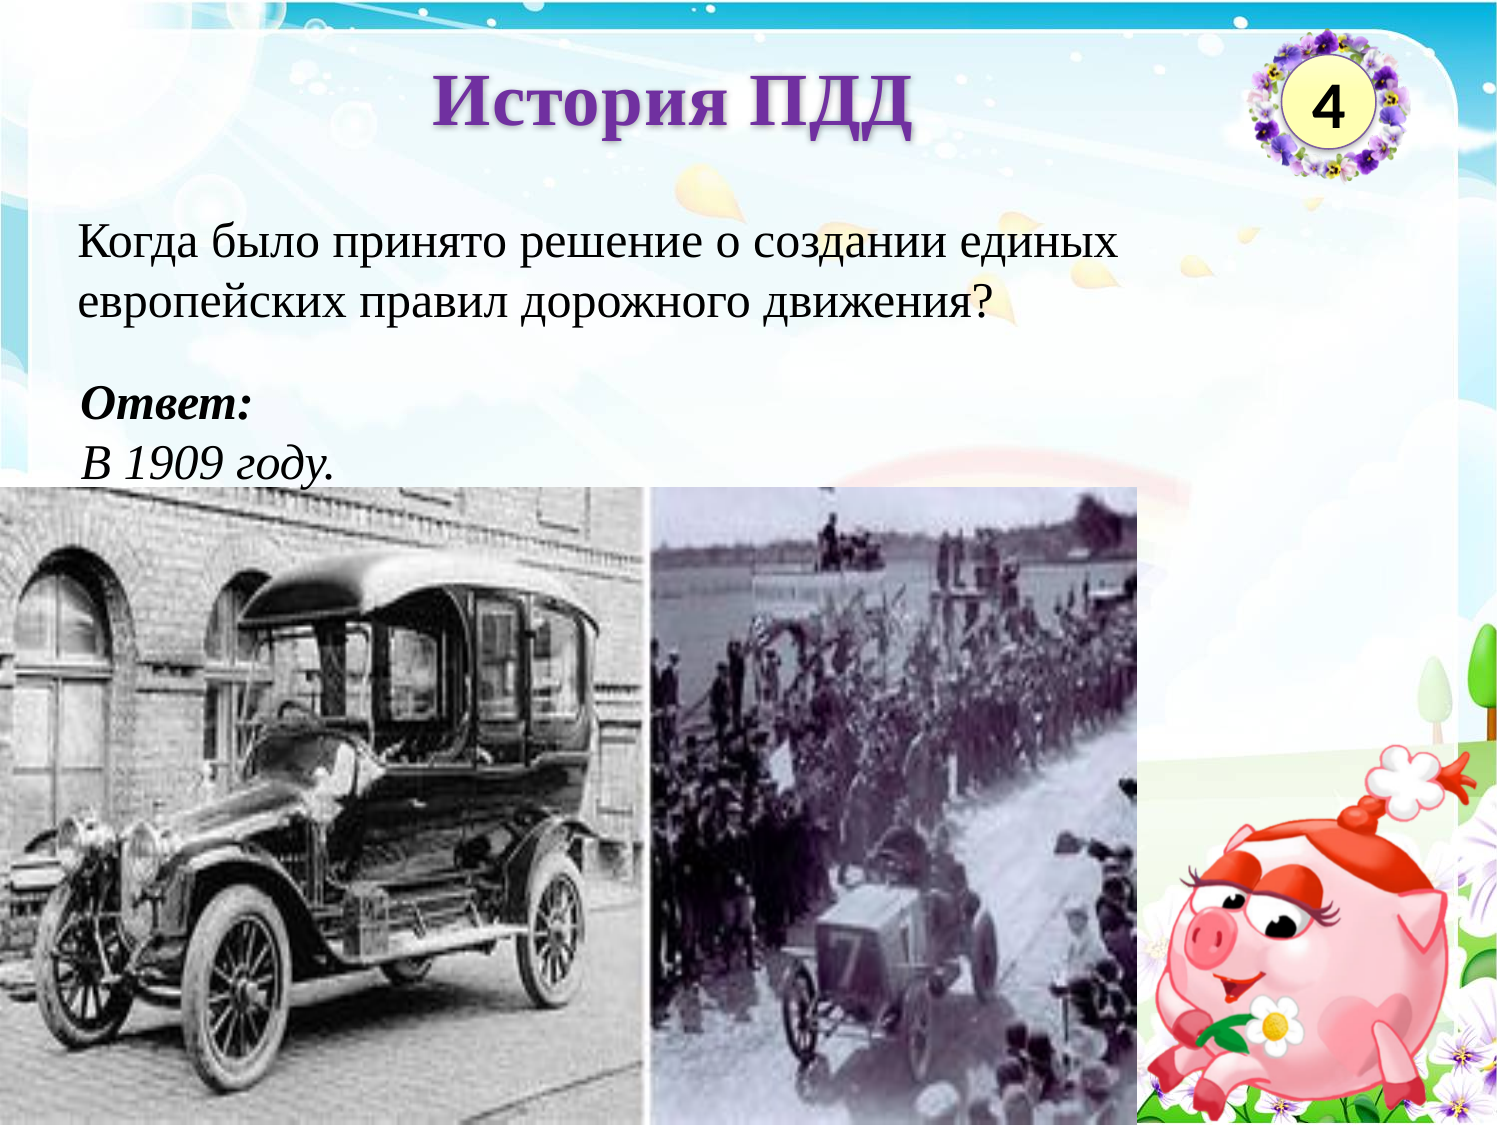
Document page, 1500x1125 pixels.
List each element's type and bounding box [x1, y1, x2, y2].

picture [0, 0, 1500, 1125]
text_box [1245, 28, 1412, 185]
text_box [0, 362, 1137, 1125]
